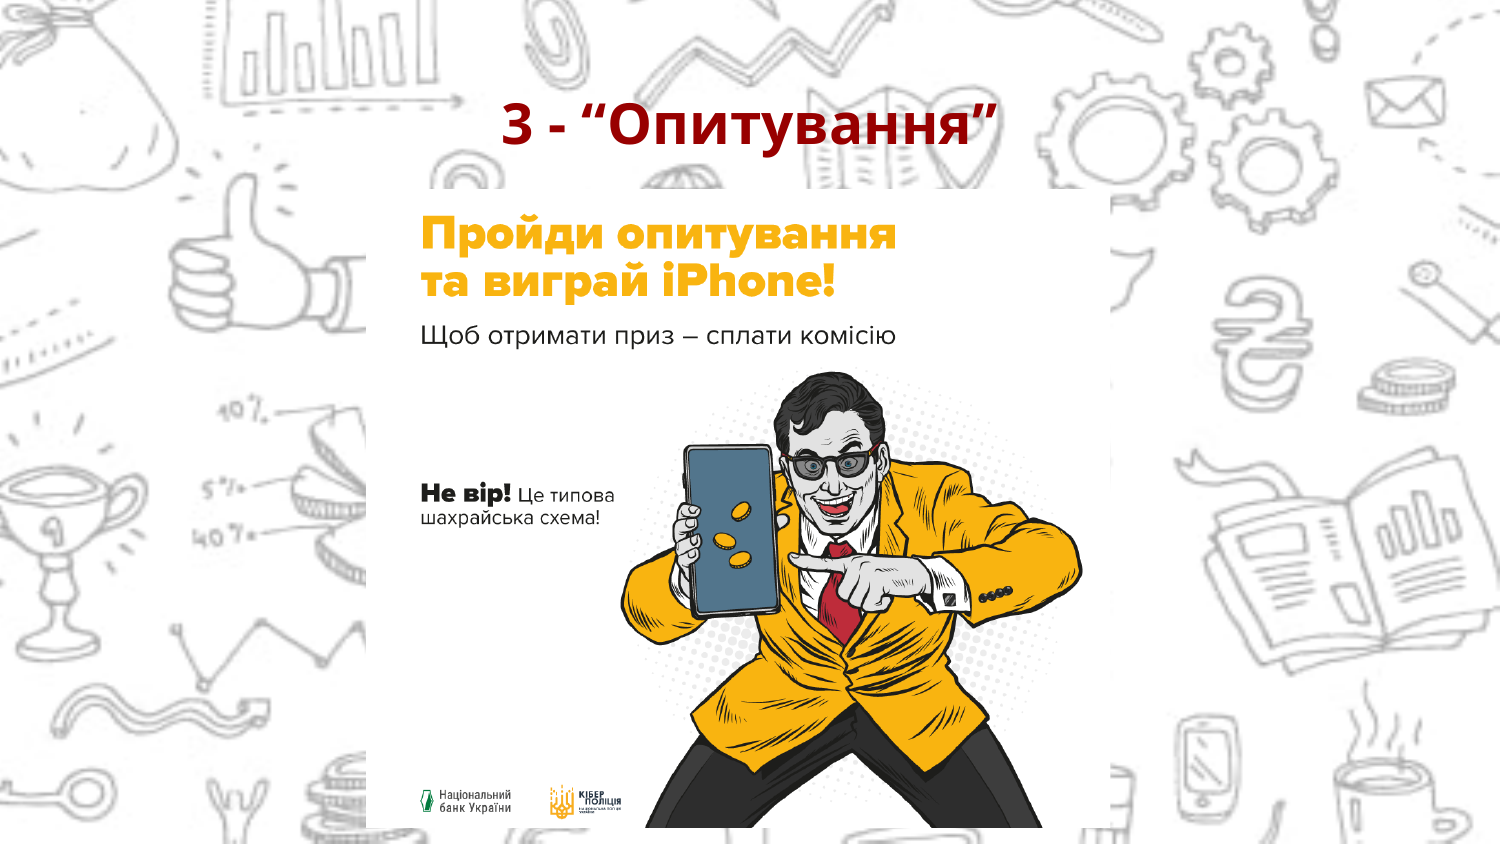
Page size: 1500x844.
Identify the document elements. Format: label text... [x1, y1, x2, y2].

picture [0, 0, 1500, 844]
title 3 - “Опитування” [51, 72, 1449, 167]
